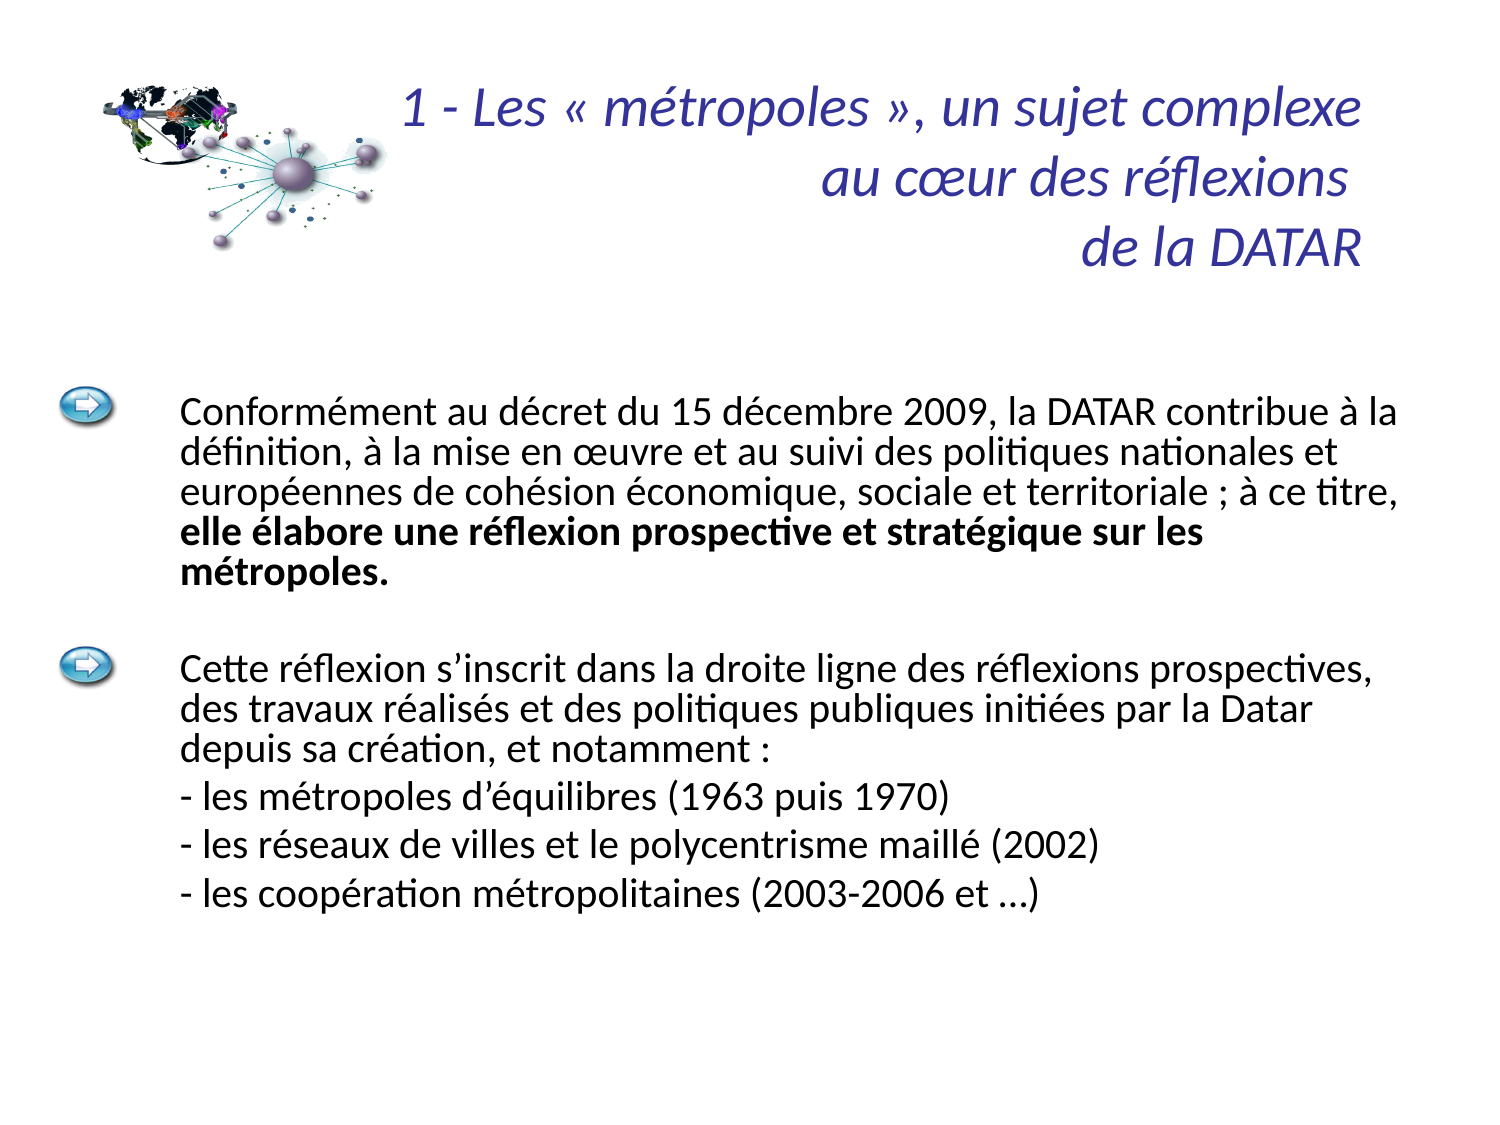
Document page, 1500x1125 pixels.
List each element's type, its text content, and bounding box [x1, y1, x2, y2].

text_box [76, 66, 408, 256]
list Conformément au décret du 15 décembre 2009, la DATAR contribue à la définition, à la mise en œuvre et au suivi des politiques nationales et européennes de cohésion économique, sociale et territoriale ; à ce titre, elle élabore une réflexion prospective et stratégique sur les métropoles. Cette réflexion s’inscrit dans la droite ligne des réflexions prospectives, des travaux réalisés et des politiques publiques initiées par la Datar depuis sa création, et notamment : - les métropoles d’équilibres (1963 puis 1970) - les réseaux de villes et le polycentrisme maillé (2002) - les coopération métropolitaines (2003-2006 et …) [64, 327, 1416, 1071]
title 1 - Les « métropoles », un sujet complexe au cœur des réflexions de la DATAR [312, 79, 1379, 268]
picture [52, 373, 119, 435]
picture [52, 632, 119, 695]
